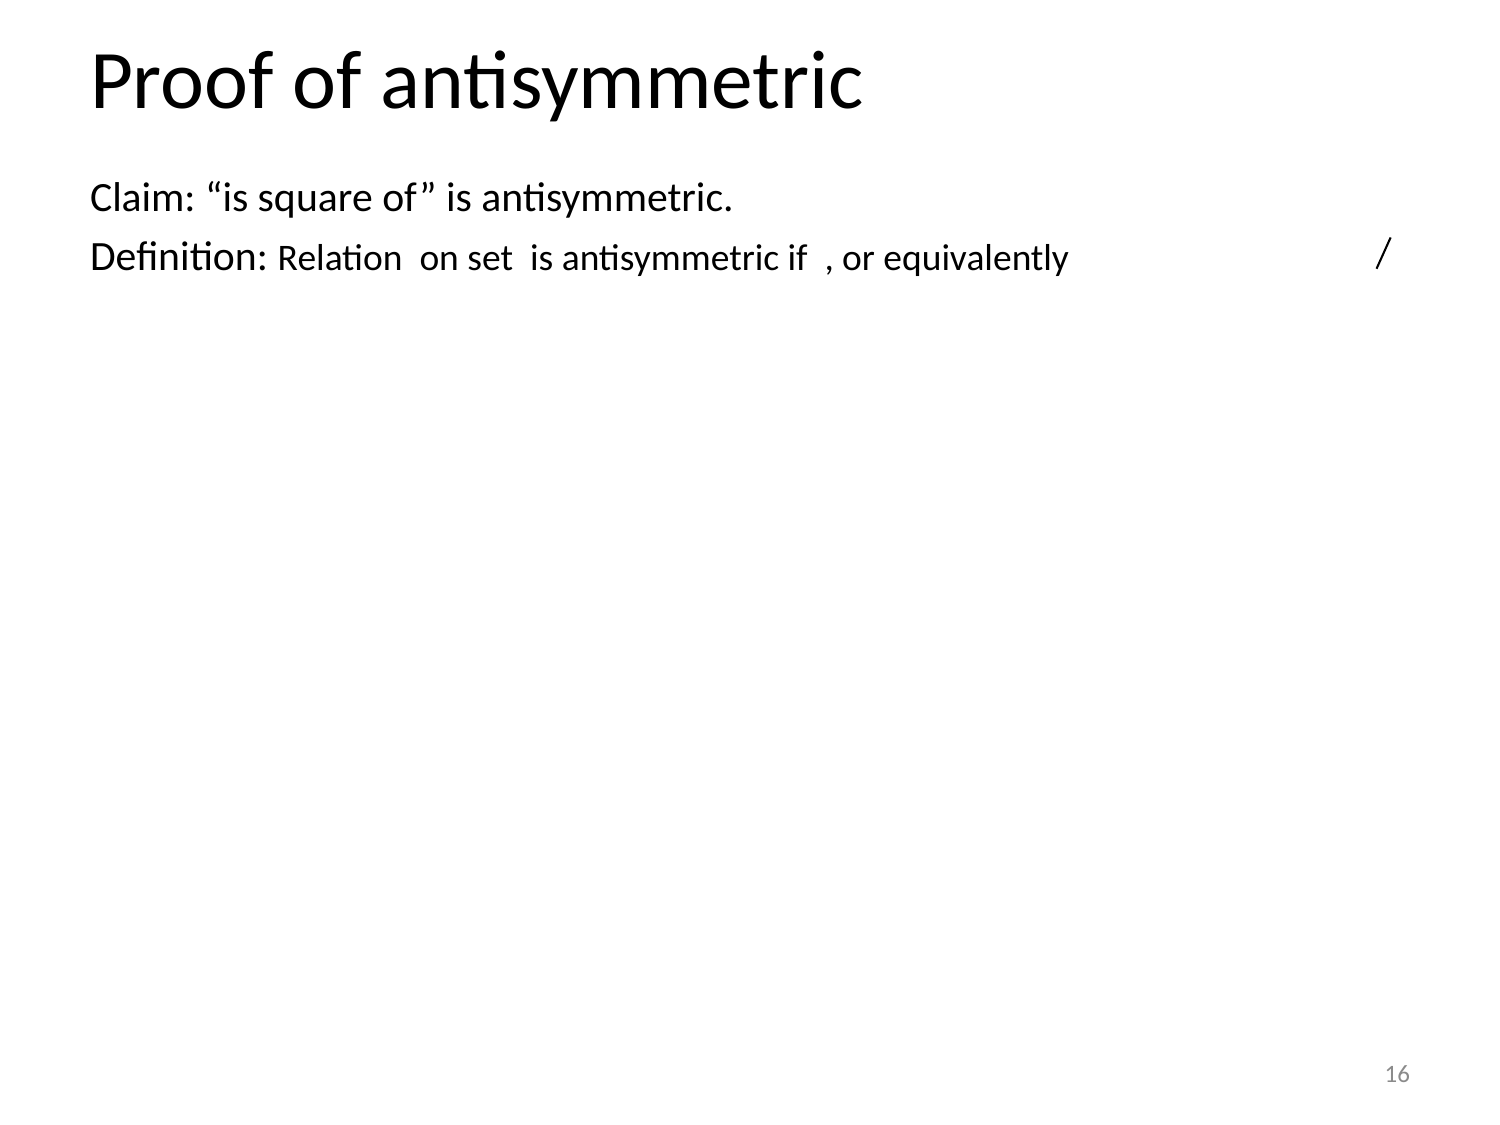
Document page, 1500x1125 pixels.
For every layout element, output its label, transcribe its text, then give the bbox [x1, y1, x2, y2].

title Proof of antisymmetric [74, 0, 1426, 151]
slide_number 16 [1074, 1042, 1425, 1103]
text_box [1376, 237, 1391, 269]
